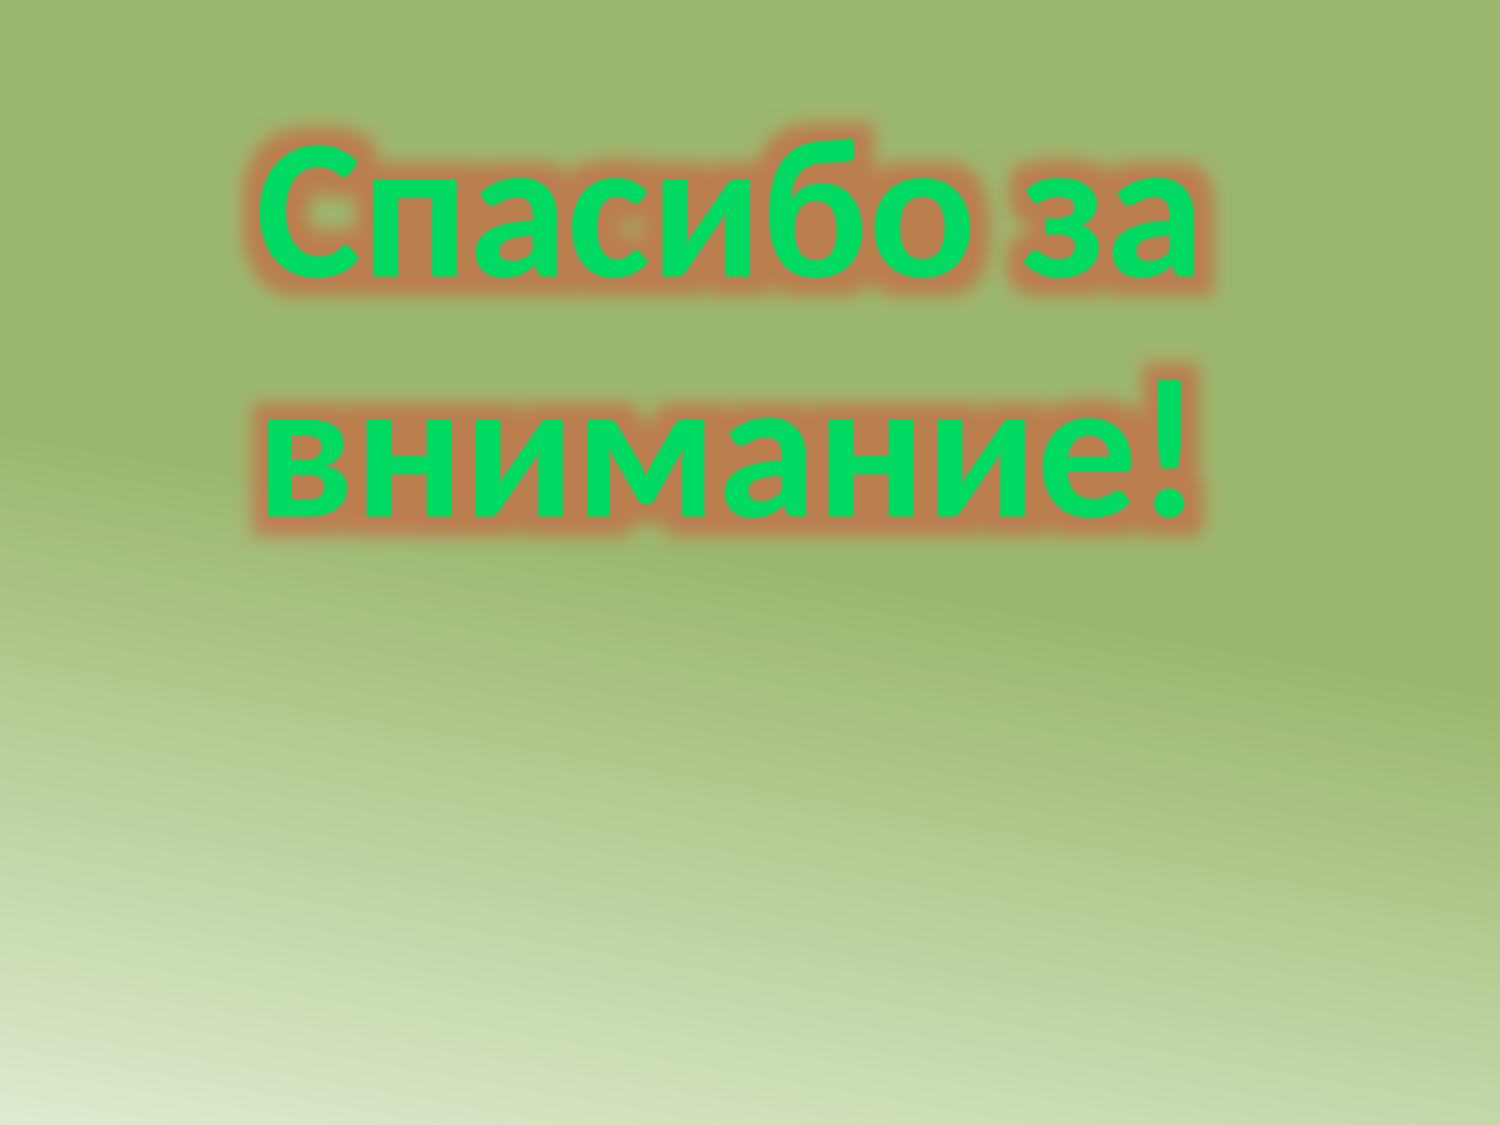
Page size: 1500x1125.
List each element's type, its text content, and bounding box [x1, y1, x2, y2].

text_box Спасибо за внимание! [242, 70, 1500, 565]
